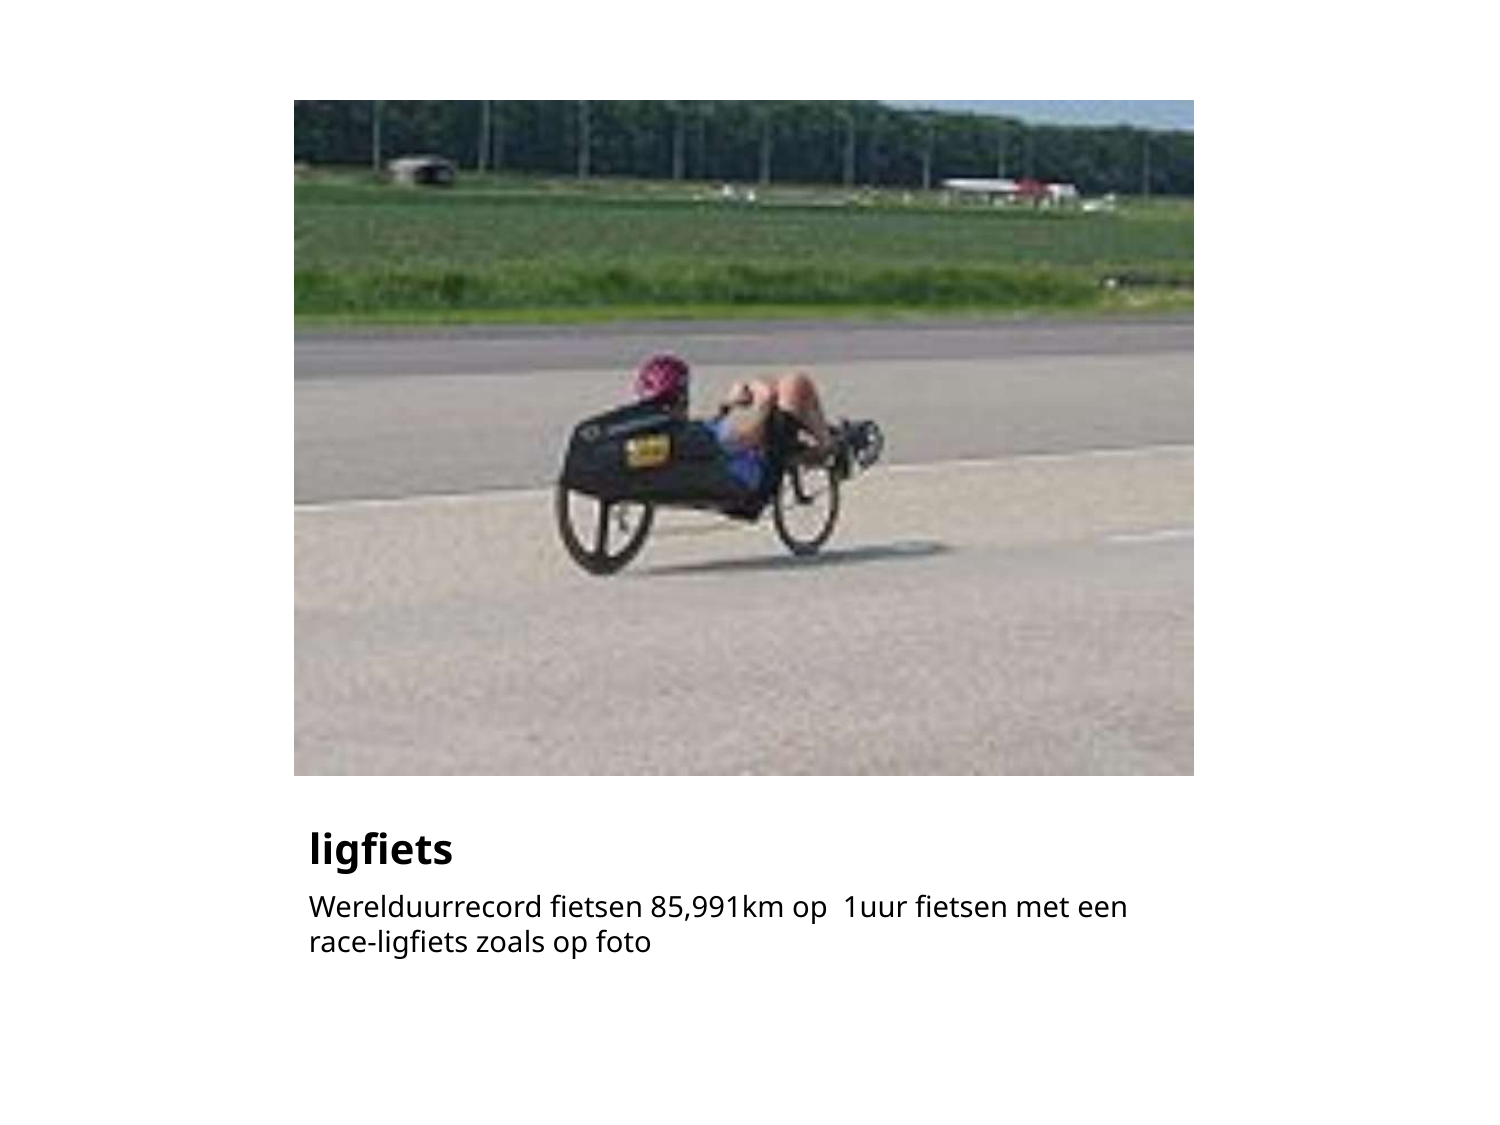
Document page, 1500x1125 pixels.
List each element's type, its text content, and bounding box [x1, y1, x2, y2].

list Werelduurrecord fietsen 85,991km op 1uur fietsen met een race-ligfiets zoals op foto [294, 880, 1194, 1013]
title ligfiets [294, 787, 1194, 880]
picture [293, 100, 1195, 776]
